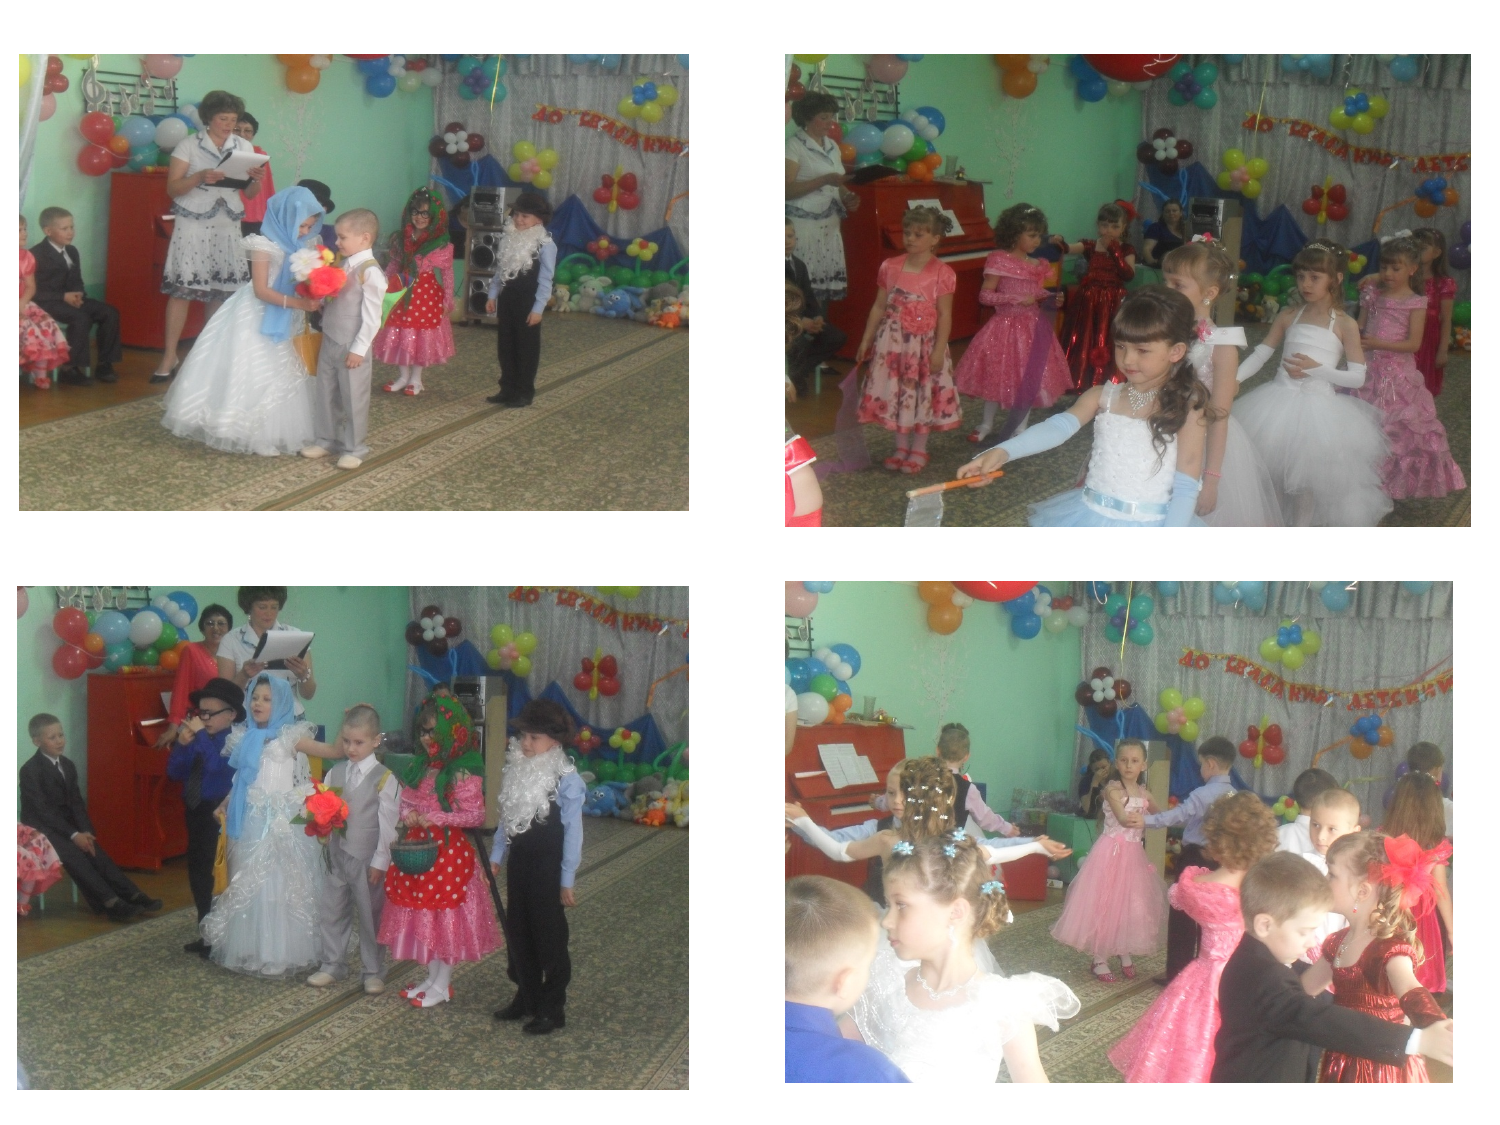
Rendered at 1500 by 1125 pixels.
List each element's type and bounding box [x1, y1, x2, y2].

picture [785, 54, 1471, 528]
picture [19, 54, 690, 511]
picture [17, 585, 690, 1090]
picture [785, 581, 1453, 1083]
